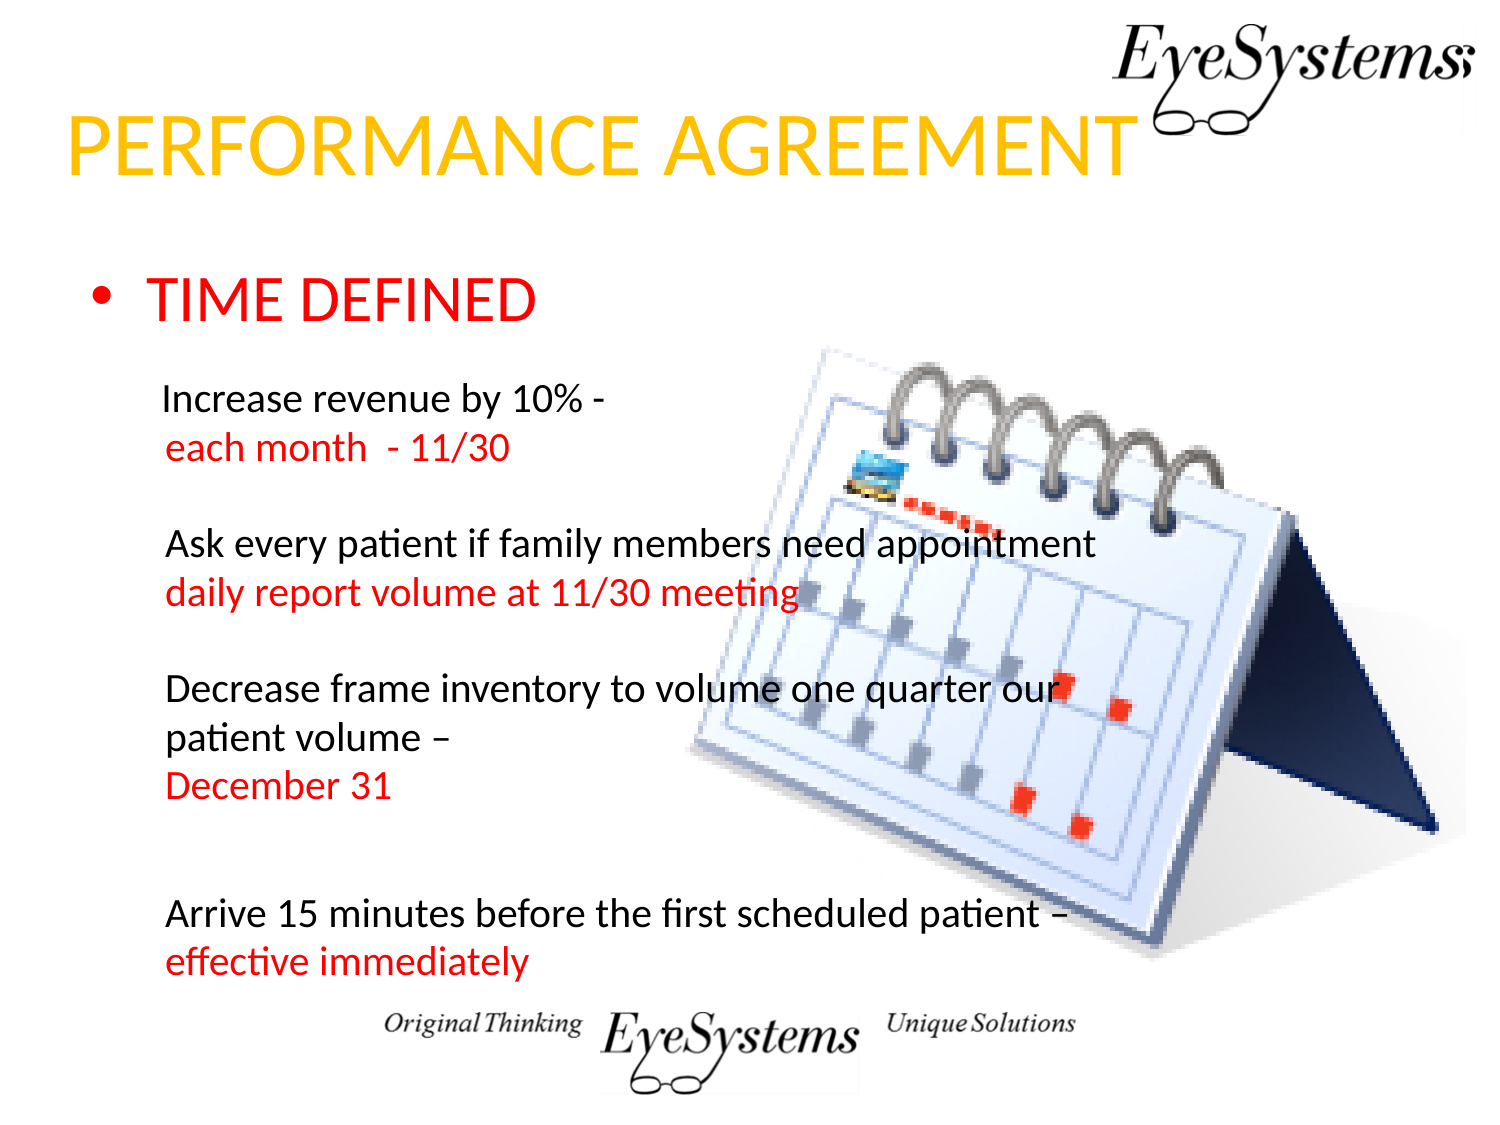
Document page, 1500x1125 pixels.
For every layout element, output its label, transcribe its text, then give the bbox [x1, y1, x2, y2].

list TIME DEFINED Increase revenue by 10% - each month - 11/30 Ask every patient if family members need appointment daily report volume at 11/30 meeting Decrease frame inventory to volume one quarter our patient volume – December 31 Arrive 15 minutes before the first scheduled patient – effective immediately [75, 262, 675, 1005]
picture [48, 262, 1466, 1095]
title PERFORMANCE AGREEMENT [50, 45, 1400, 233]
picture [1112, 24, 1476, 136]
